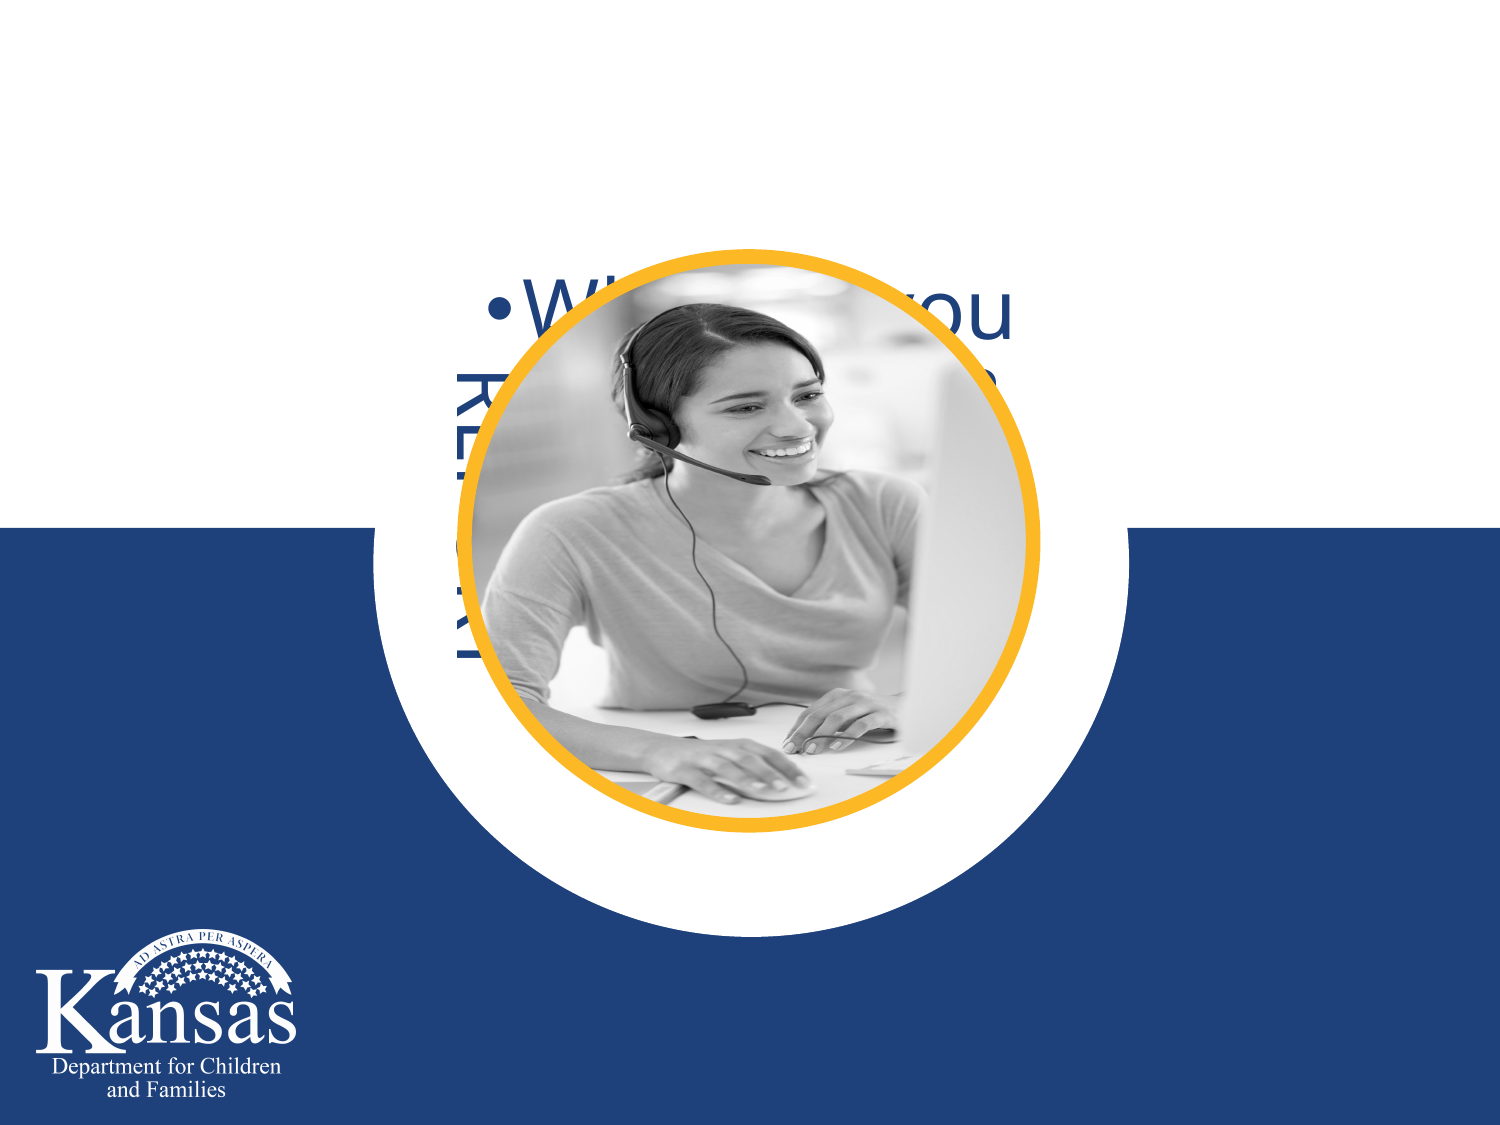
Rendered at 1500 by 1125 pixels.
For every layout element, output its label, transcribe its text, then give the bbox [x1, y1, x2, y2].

picture [464, 256, 1034, 826]
picture [36, 929, 296, 1104]
list What do you need to do? [413, 260, 1089, 891]
title MAKING A REPORT [432, 205, 1069, 260]
